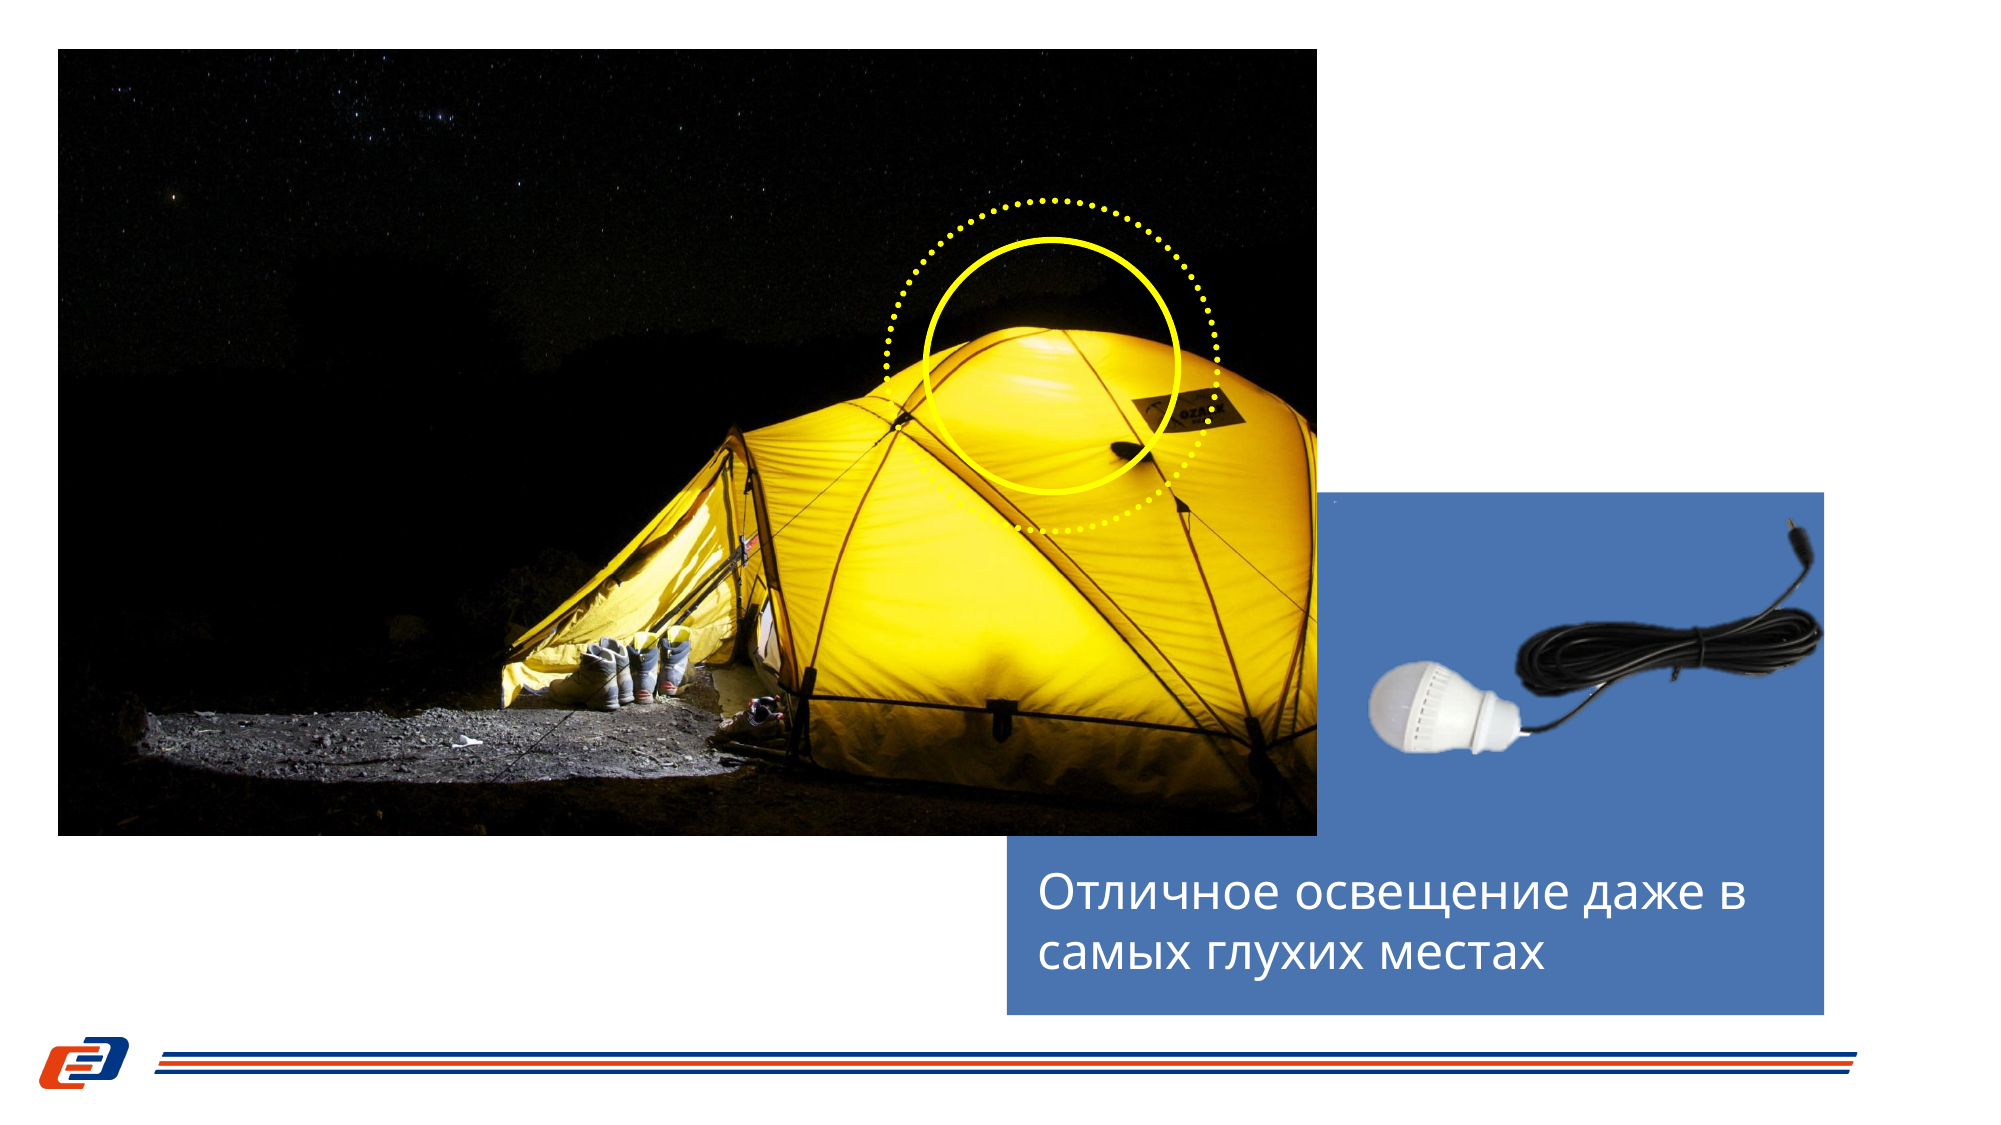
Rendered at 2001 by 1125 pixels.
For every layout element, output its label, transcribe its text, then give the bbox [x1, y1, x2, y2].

text_box [1006, 491, 1825, 1016]
picture [146, 1052, 1865, 1074]
picture [39, 1037, 129, 1089]
text_box Отличное освещение даже в самых глухих местах [1022, 851, 1809, 967]
picture [1333, 501, 1840, 804]
picture [58, 49, 1317, 836]
